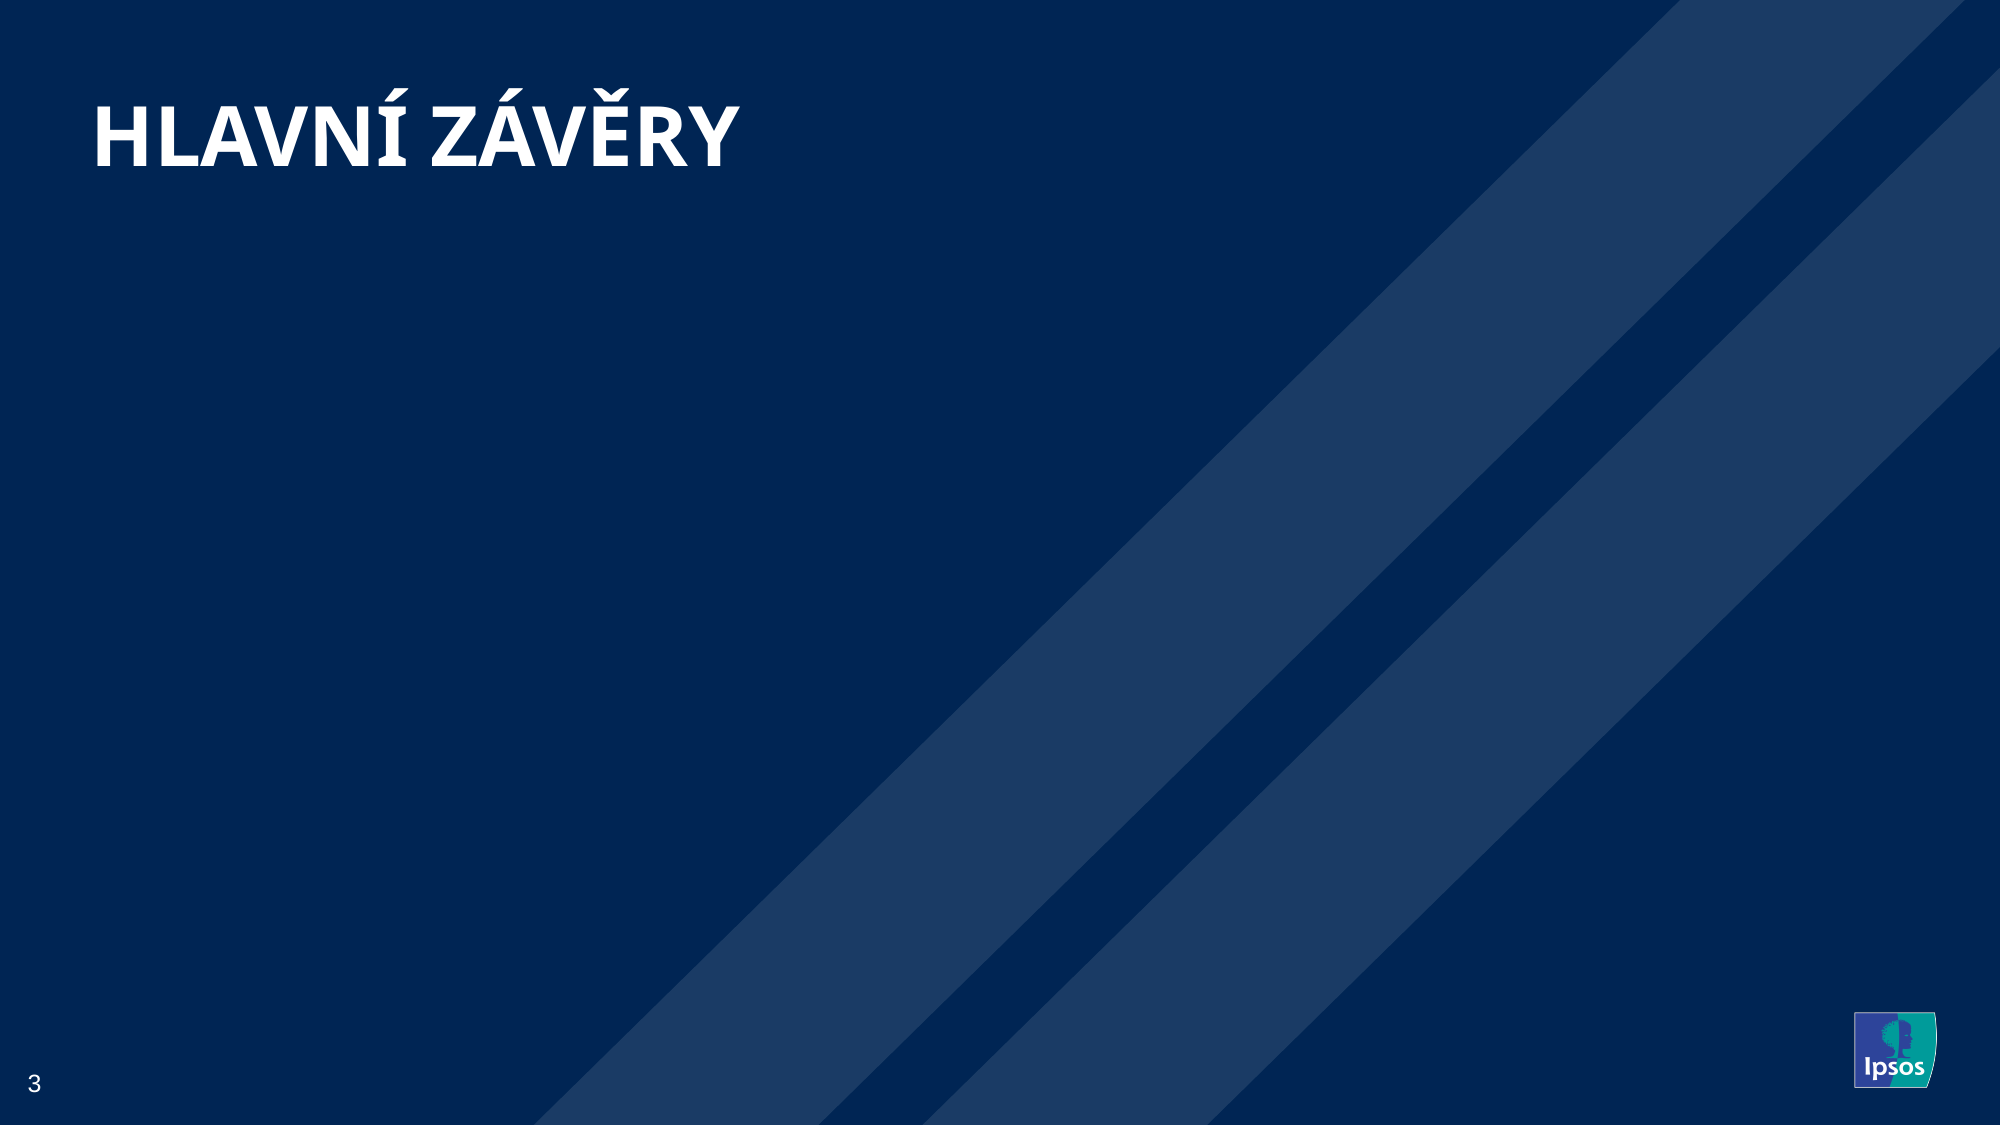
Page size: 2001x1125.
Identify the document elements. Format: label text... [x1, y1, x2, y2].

picture [1846, 1006, 1937, 1088]
list HLAVNÍ ZÁVĚRY [72, 75, 1452, 192]
